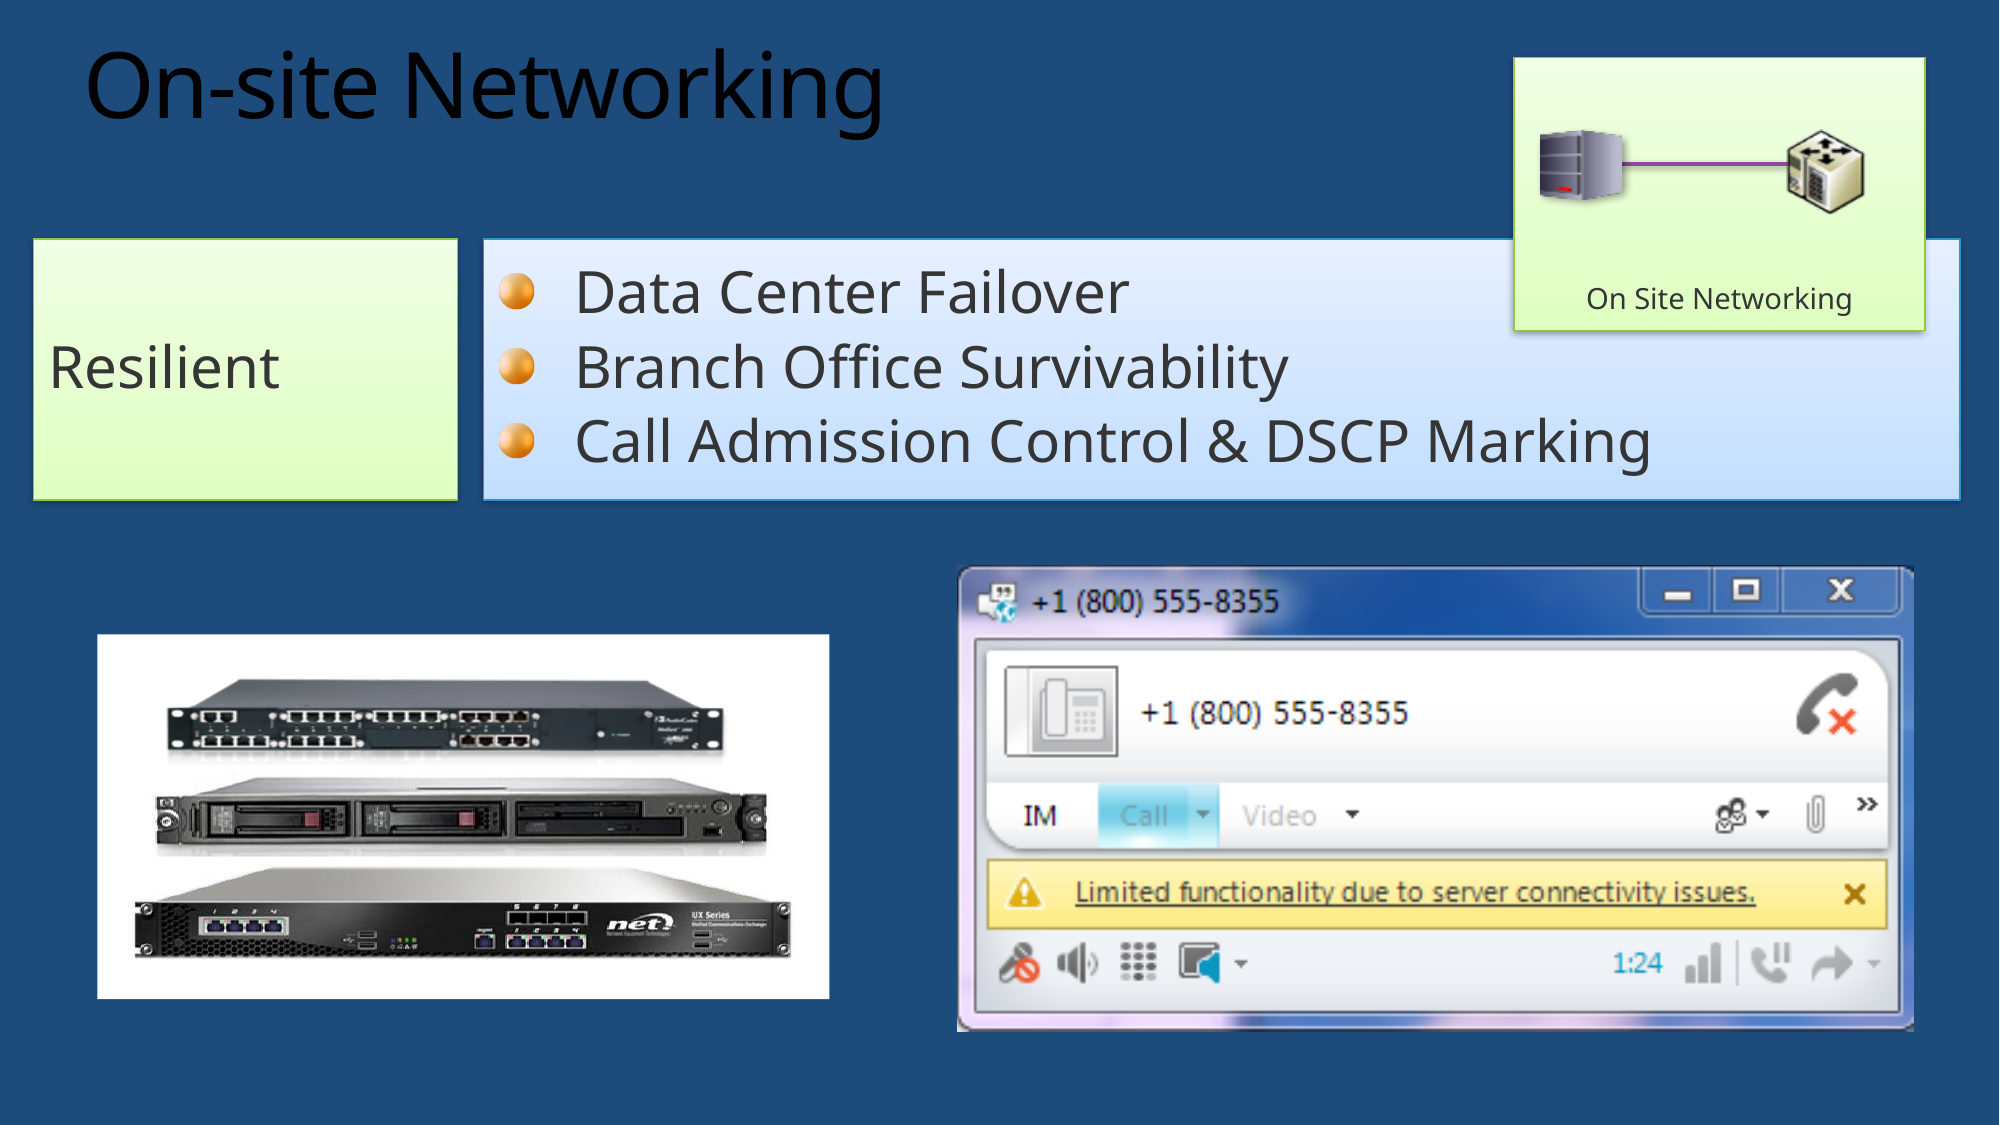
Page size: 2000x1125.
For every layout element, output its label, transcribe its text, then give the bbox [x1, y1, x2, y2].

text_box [97, 634, 830, 1000]
picture [1539, 130, 1623, 200]
picture [498, 422, 535, 459]
picture [498, 272, 535, 310]
text_box Resilient [33, 238, 458, 501]
picture [1779, 125, 1873, 220]
text_box On Site Networking [1513, 57, 1926, 331]
picture [957, 565, 1915, 1032]
picture [498, 347, 535, 385]
text_box Data Center Failover Branch Office Survivability Call Admission Control & DSCP Marking [483, 238, 1961, 501]
text_box [85, 237, 1914, 1069]
title On-site Networking [83, 39, 1913, 140]
